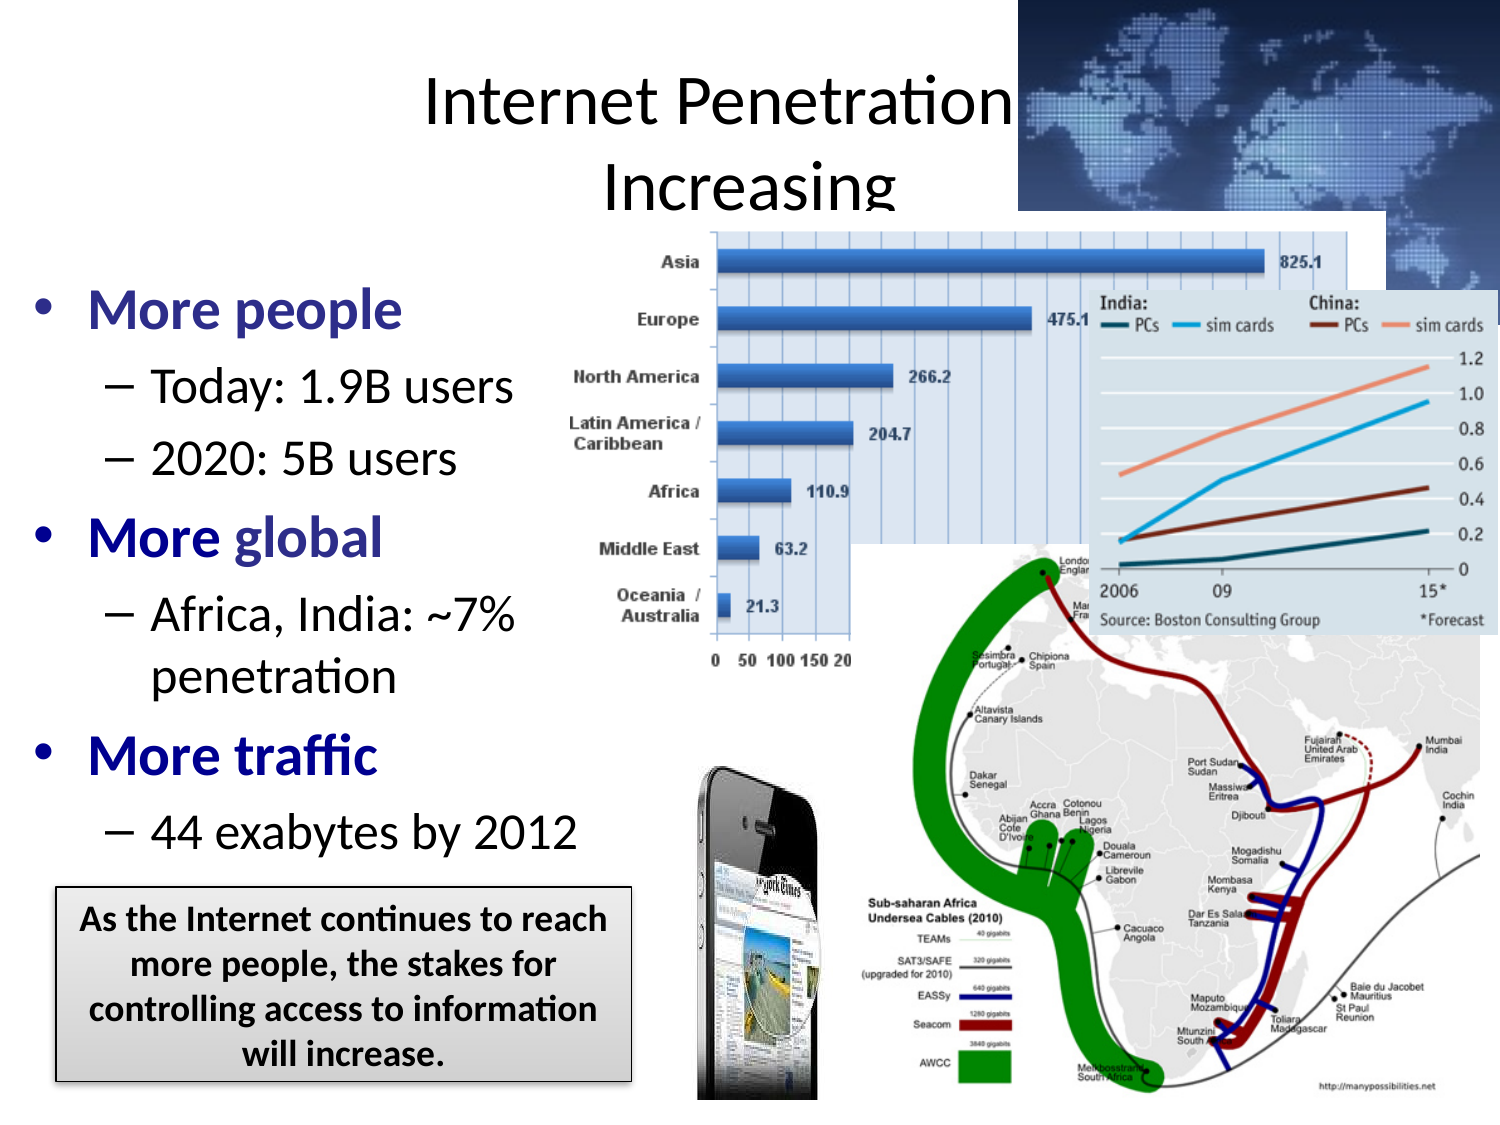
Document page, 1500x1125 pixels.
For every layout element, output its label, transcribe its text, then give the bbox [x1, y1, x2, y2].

text_box As the Internet continues to reach more people, the stakes for controlling access to information will increase. [55, 886, 632, 1082]
list More people Today: 1.9B users 2020: 5B users More global Africa, India: ~7% penetration More traffic 44 exabytes by 2012 [18, 262, 774, 870]
picture [570, 0, 1500, 1103]
title Internet Penetration is Increasing [75, 45, 1013, 233]
